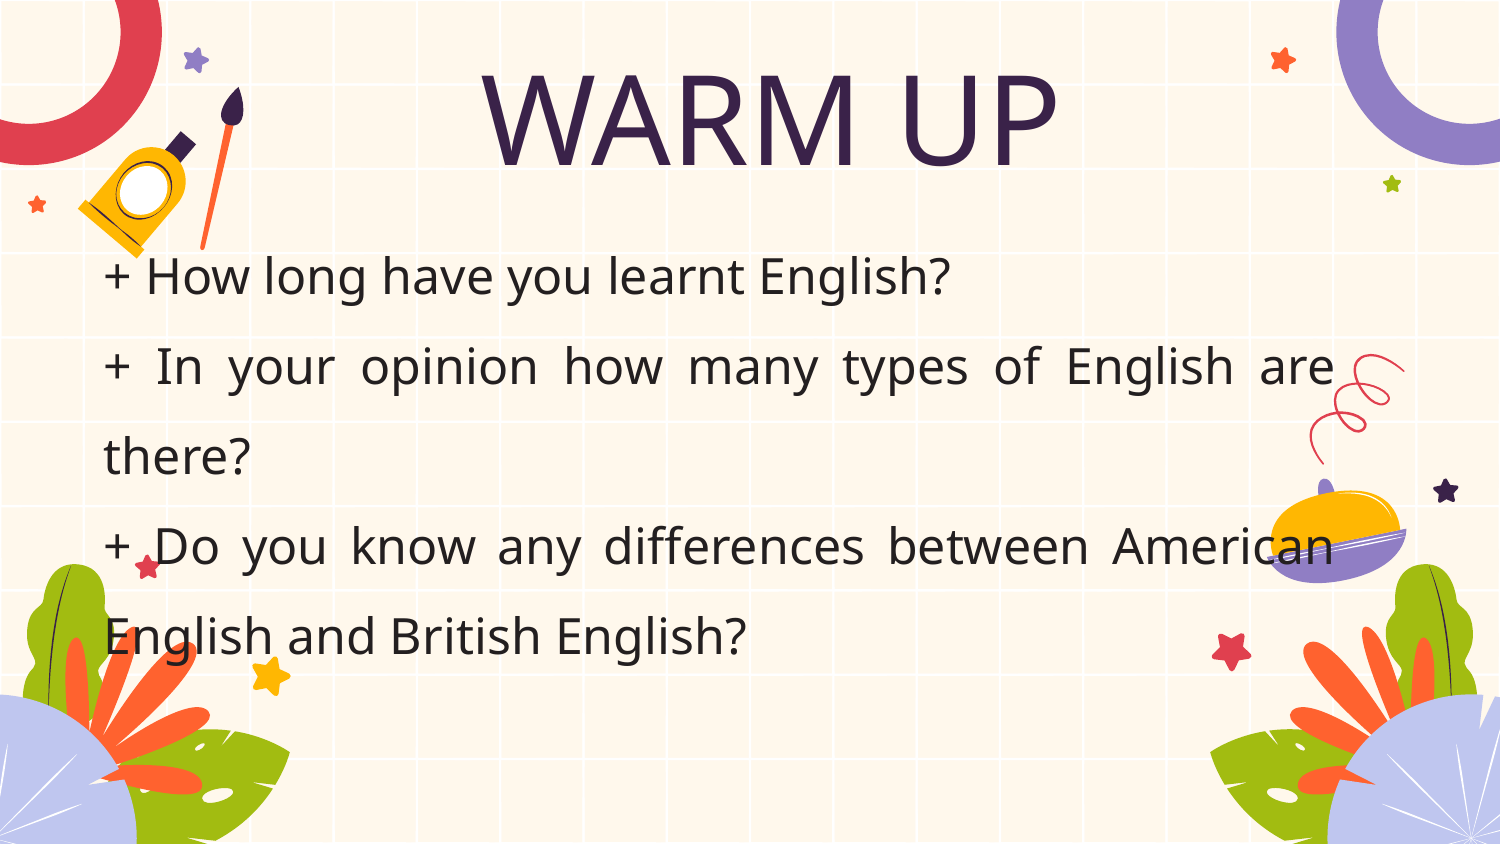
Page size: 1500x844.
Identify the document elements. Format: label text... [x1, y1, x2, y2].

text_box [1250, 341, 1418, 473]
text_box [129, 474, 1463, 705]
title WARM UP [243, 25, 1300, 129]
text_box + How long have you learnt English? + In your opinion how many types of English are there? + Do you know any differences between American English and British English? [88, 199, 1352, 474]
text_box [72, 86, 301, 264]
